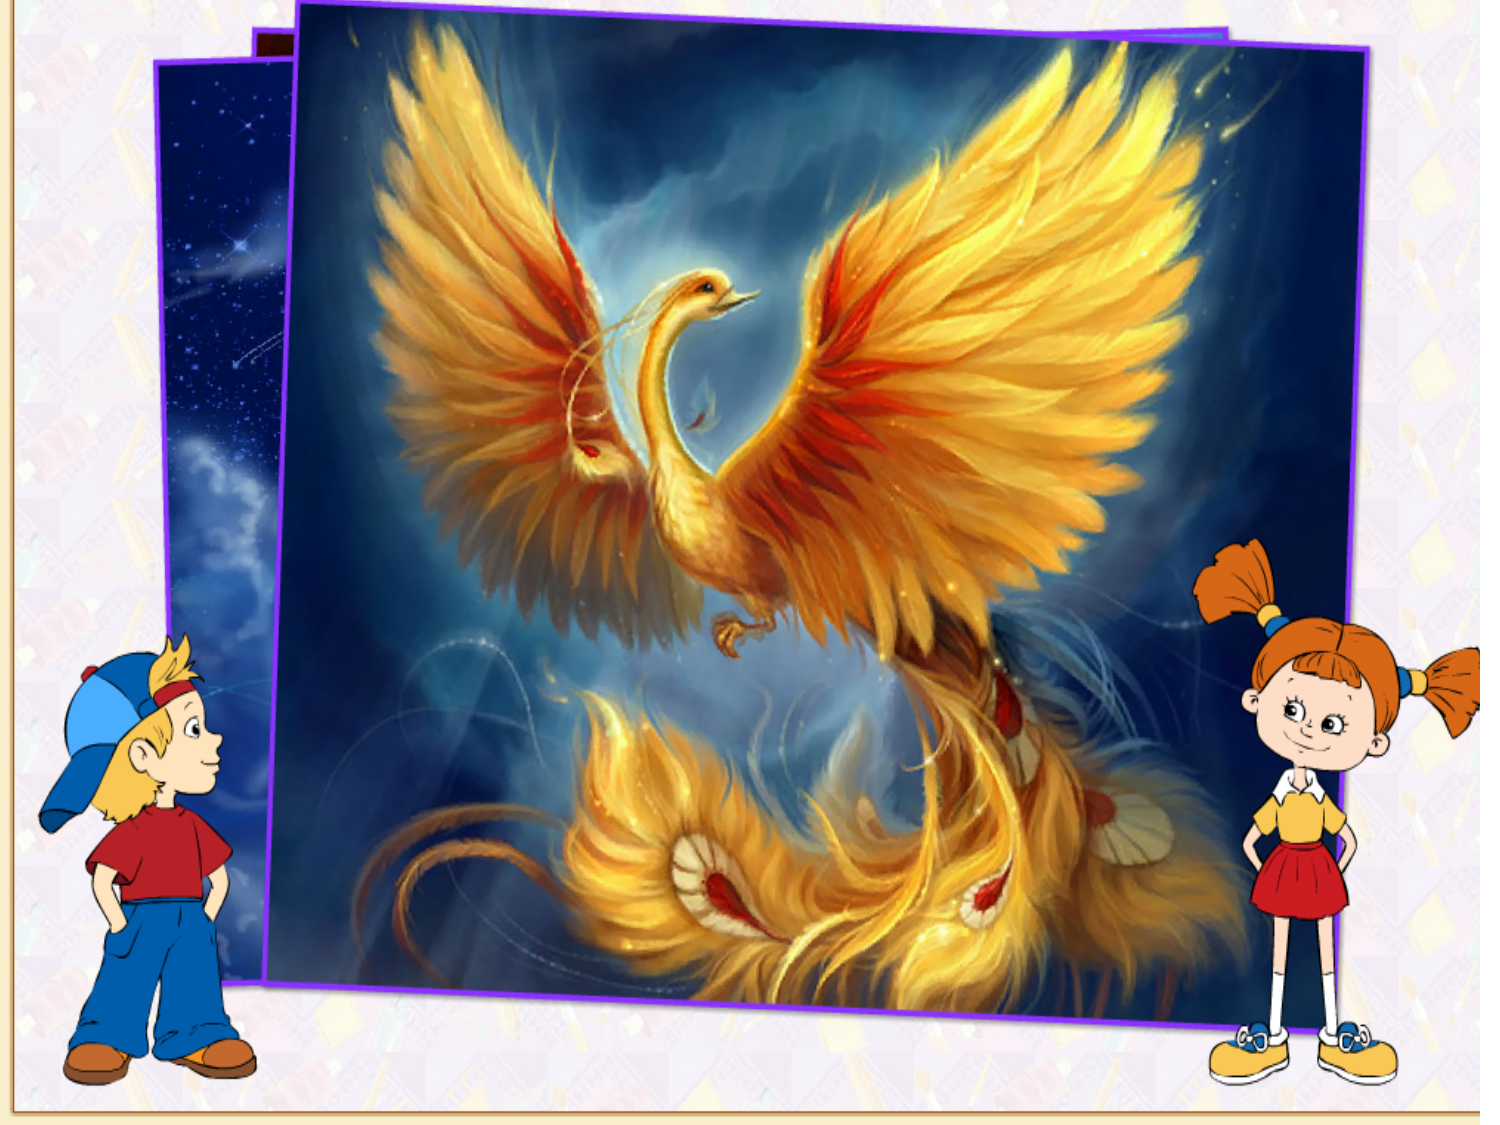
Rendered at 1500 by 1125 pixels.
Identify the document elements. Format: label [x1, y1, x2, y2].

list [0, 0, 1481, 1125]
